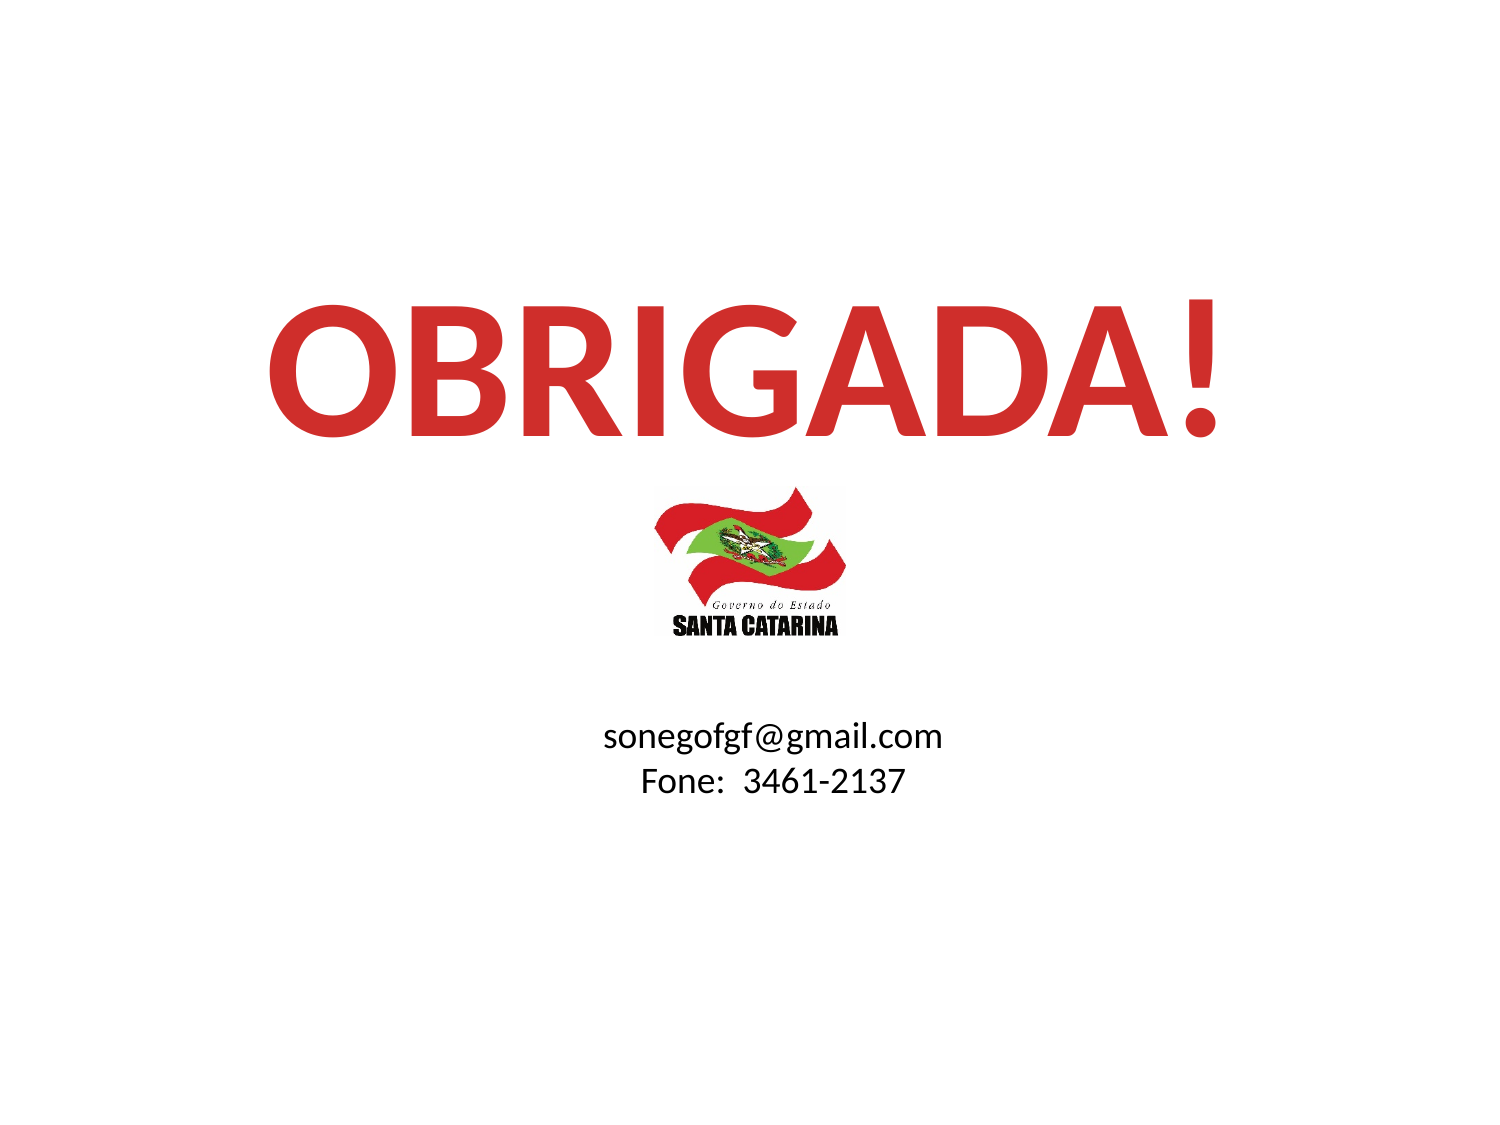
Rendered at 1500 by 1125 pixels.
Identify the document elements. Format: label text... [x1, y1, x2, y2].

text_box OBRIGADA! [250, 229, 1251, 485]
text_box sonegofgf@gmail.com Fone: 3461-2137 [360, 704, 1187, 809]
picture [654, 486, 846, 636]
